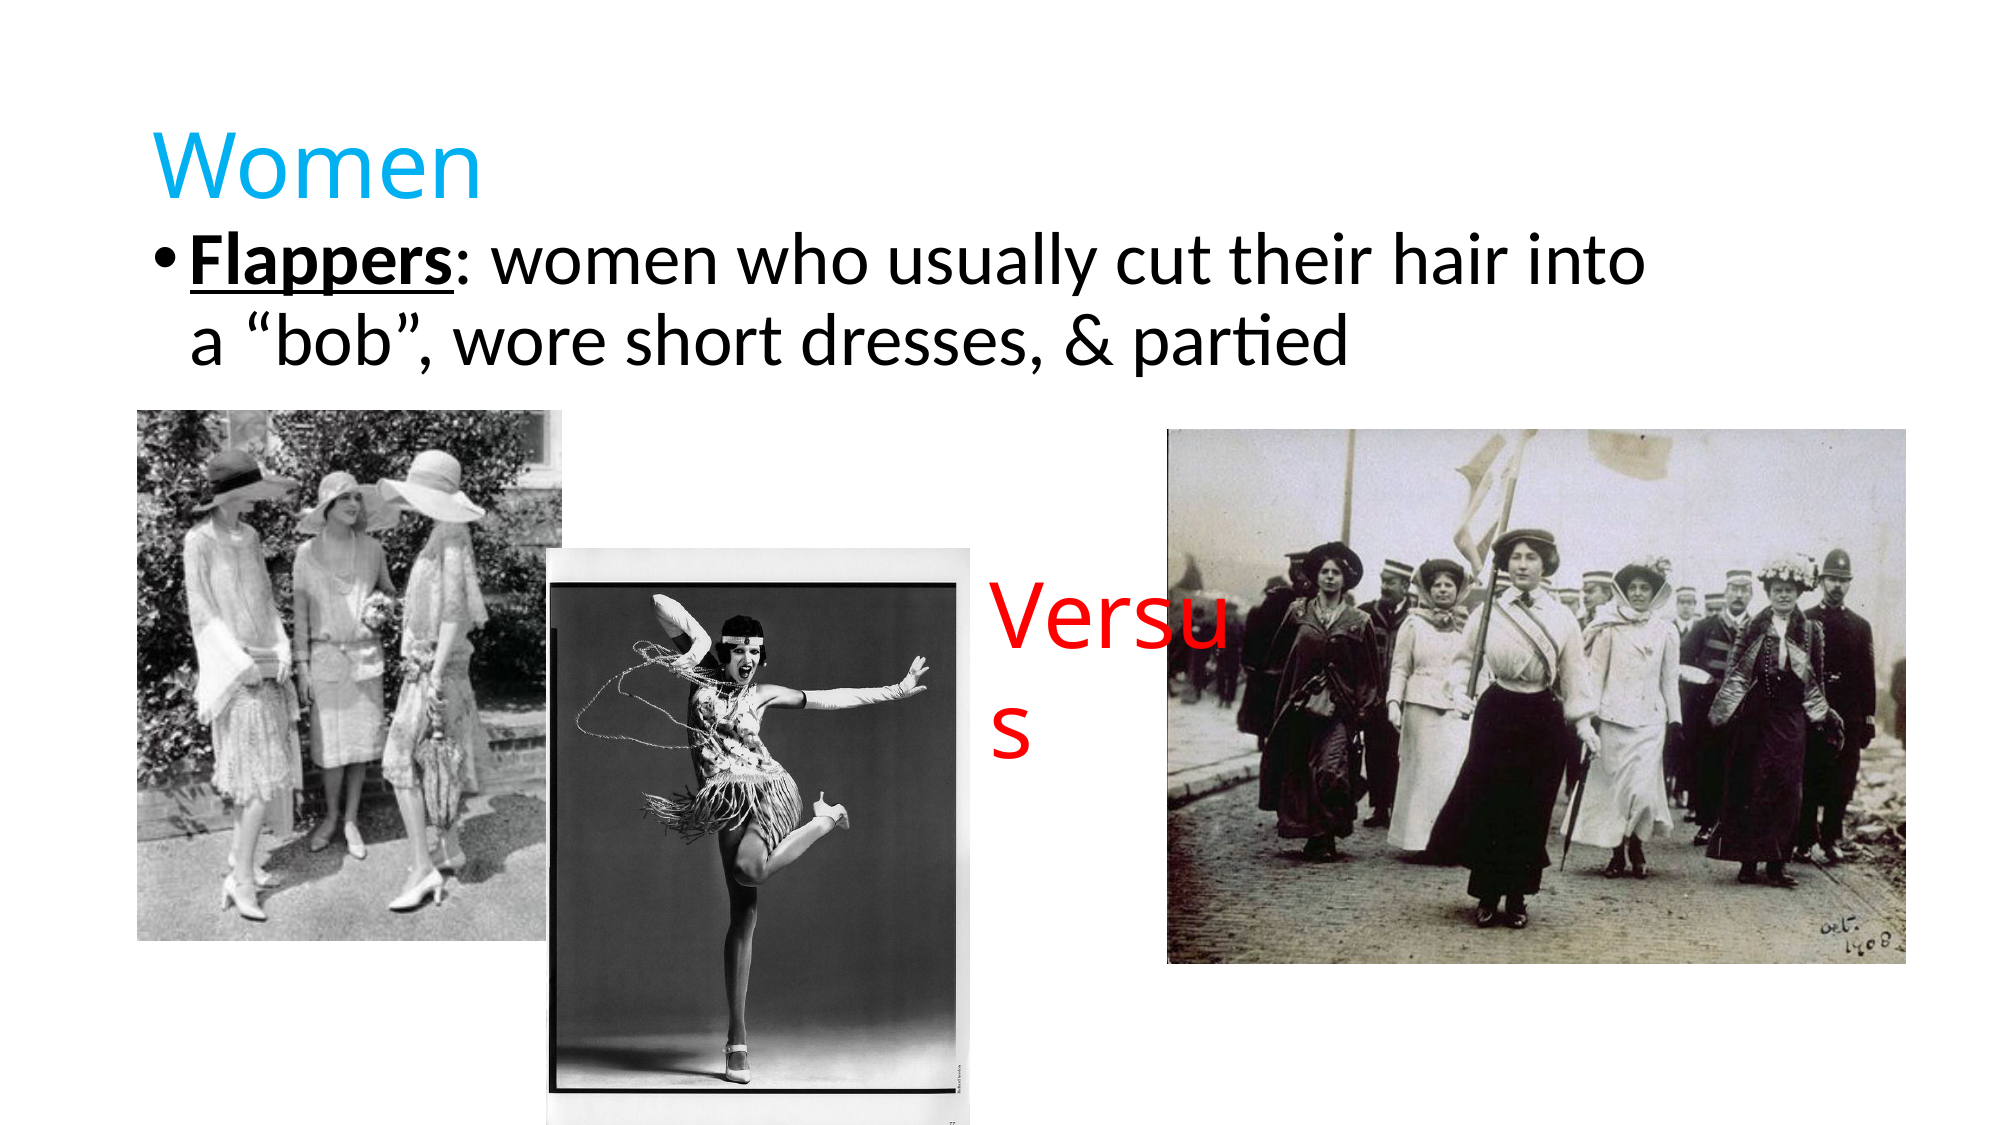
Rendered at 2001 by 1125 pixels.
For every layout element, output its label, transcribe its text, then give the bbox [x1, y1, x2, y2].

list Flappers: women who usually cut their hair into a “bob”, wore short dresses, & partied [137, 212, 1675, 955]
picture [137, 410, 970, 1125]
picture [1167, 429, 1906, 964]
text_box Versus [974, 549, 1167, 784]
title Women [137, 59, 1863, 278]
